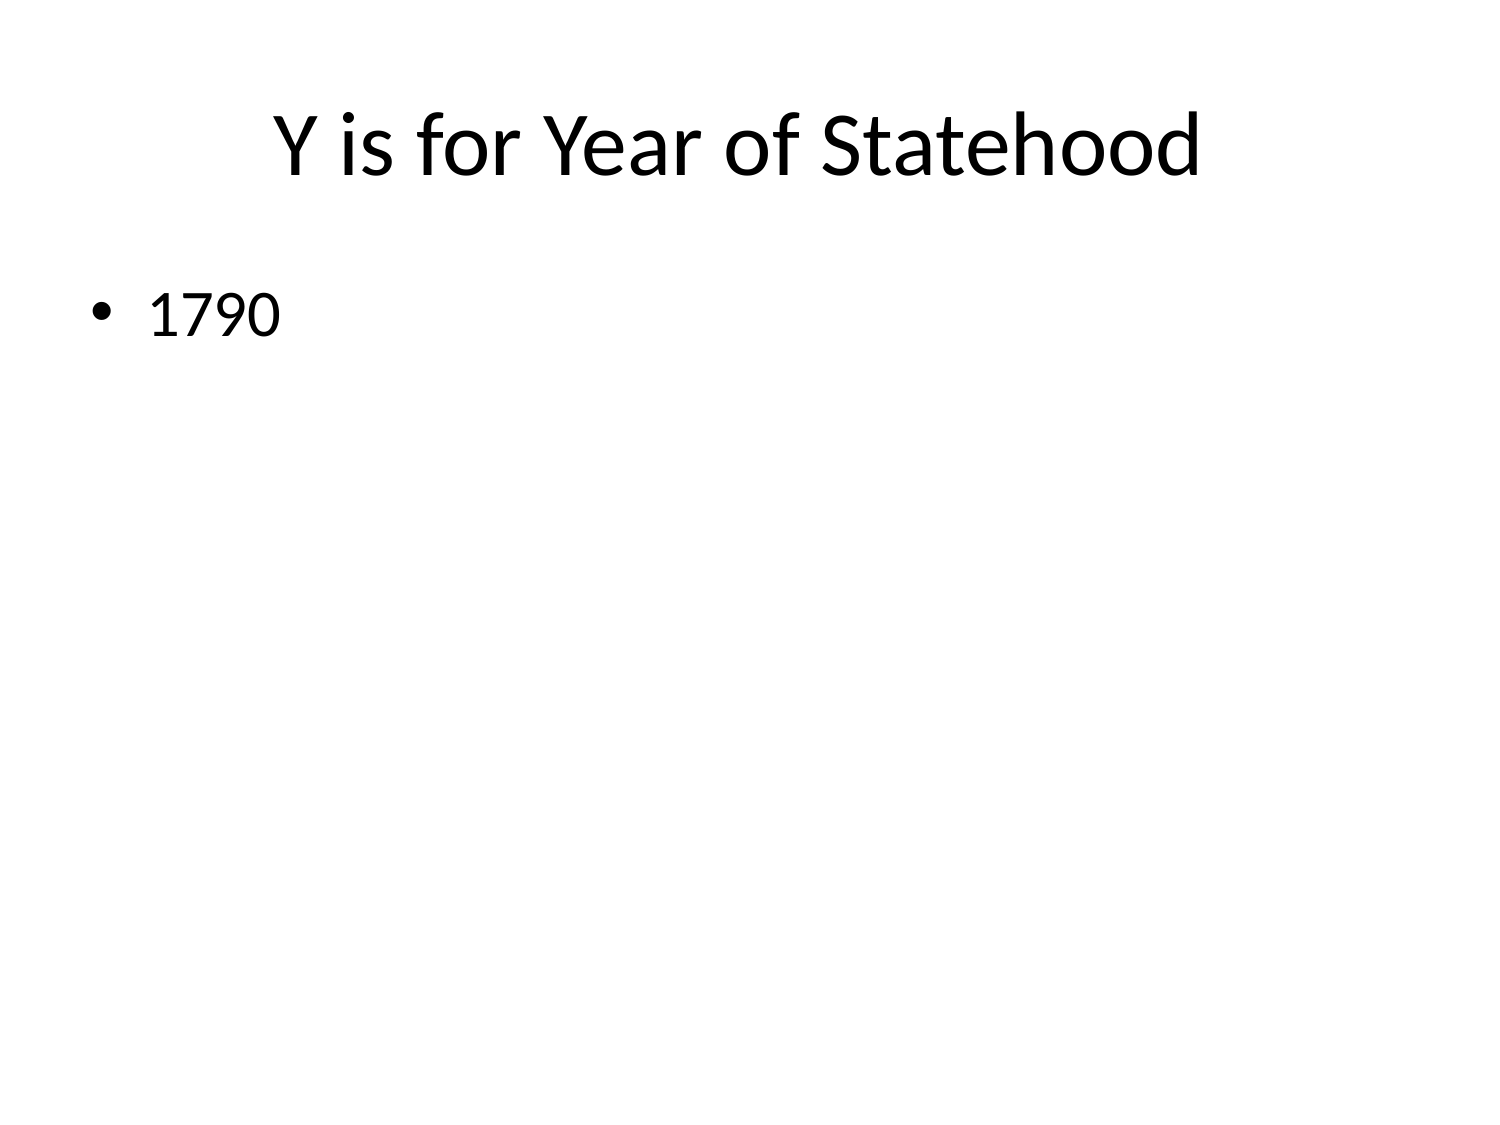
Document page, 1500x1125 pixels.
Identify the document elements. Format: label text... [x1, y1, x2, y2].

title Y is for Year of Statehood [75, 45, 1425, 233]
list 1790 [75, 262, 1425, 1005]
